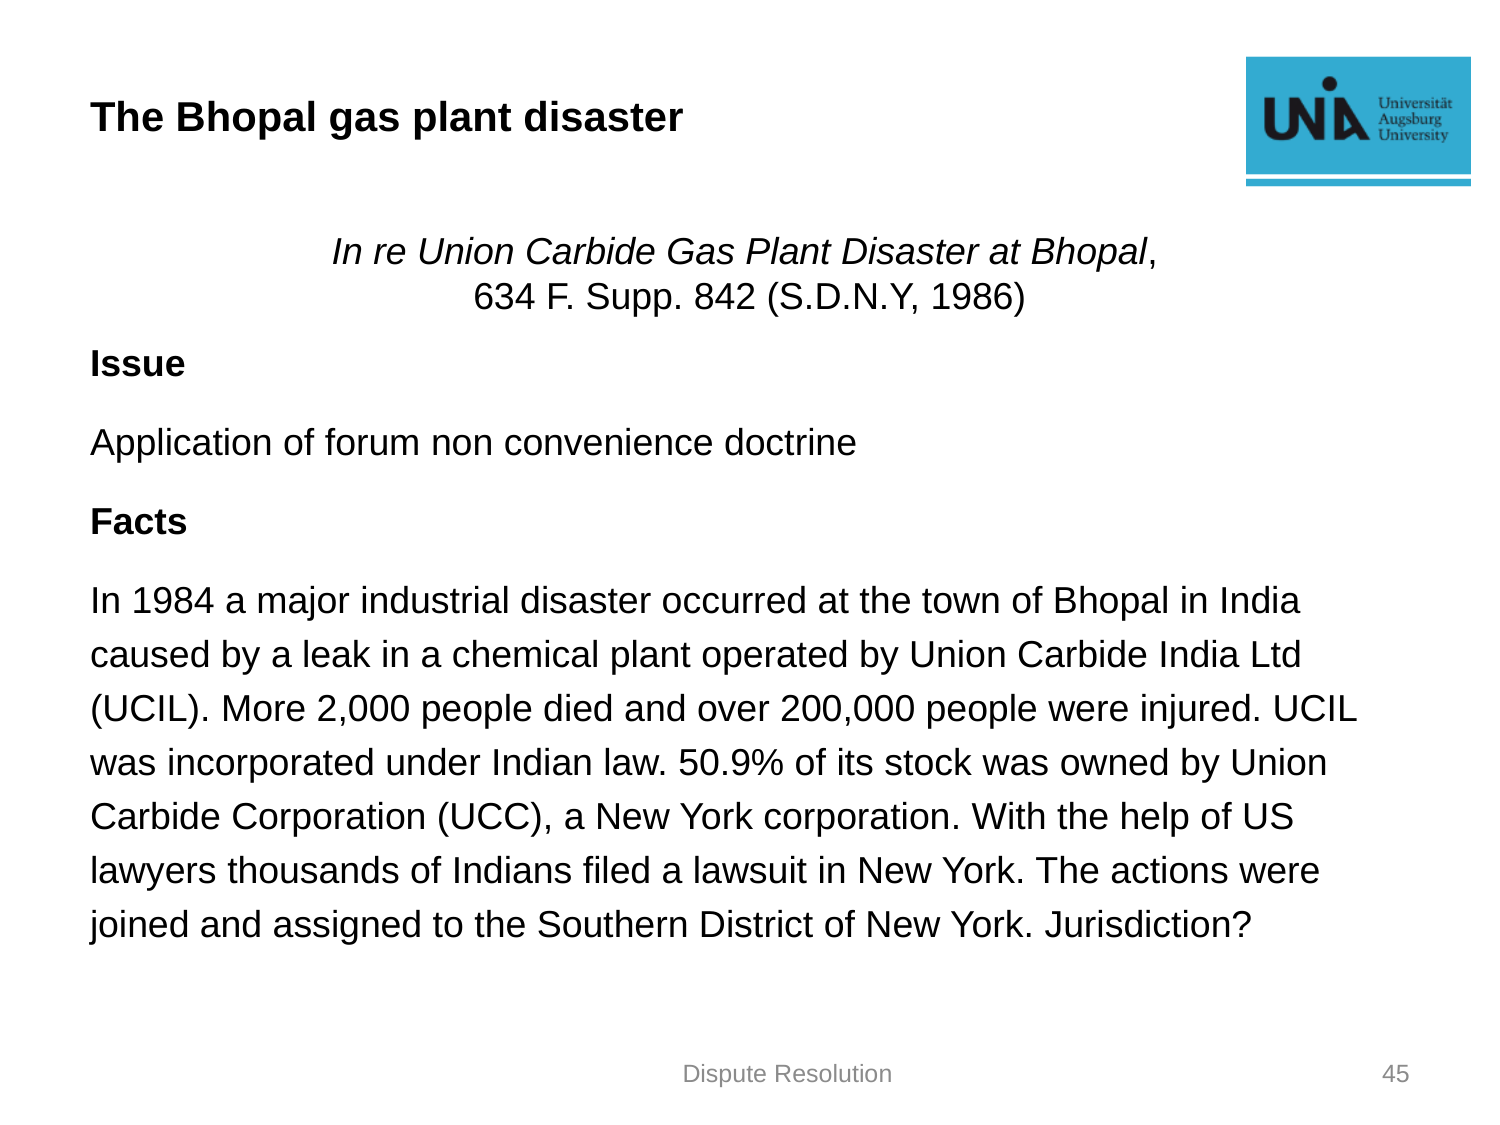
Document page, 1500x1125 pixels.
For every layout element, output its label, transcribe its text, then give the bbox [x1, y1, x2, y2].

slide_number 45 [1338, 1042, 1425, 1103]
list In re Union Carbide Gas Plant Disaster at Bhopal, 634 F. Supp. 842 (S.D.N.Y, 1986) Issue Application of forum non convenience doctrine Facts In 1984 a major industrial disaster occurred at the town of Bhopal in India caused by a leak in a chemical plant operated by Union Carbide India Ltd (UCIL). More 2,000 people died and over 200,000 people were injured. UCIL was incorporated under Indian law. 50.9% of its stock was owned by Union Carbide Corporation (UCC), a New York corporation. With the help of US lawyers thousands of Indians filed a lawsuit in New York. The actions were joined and assigned to the Southern District of New York. Jurisdiction? [75, 219, 1425, 1005]
picture [1246, 42, 1471, 188]
footer Dispute Resolution [254, 1042, 1322, 1103]
title The Bhopal gas plant disaster [75, 45, 1176, 185]
